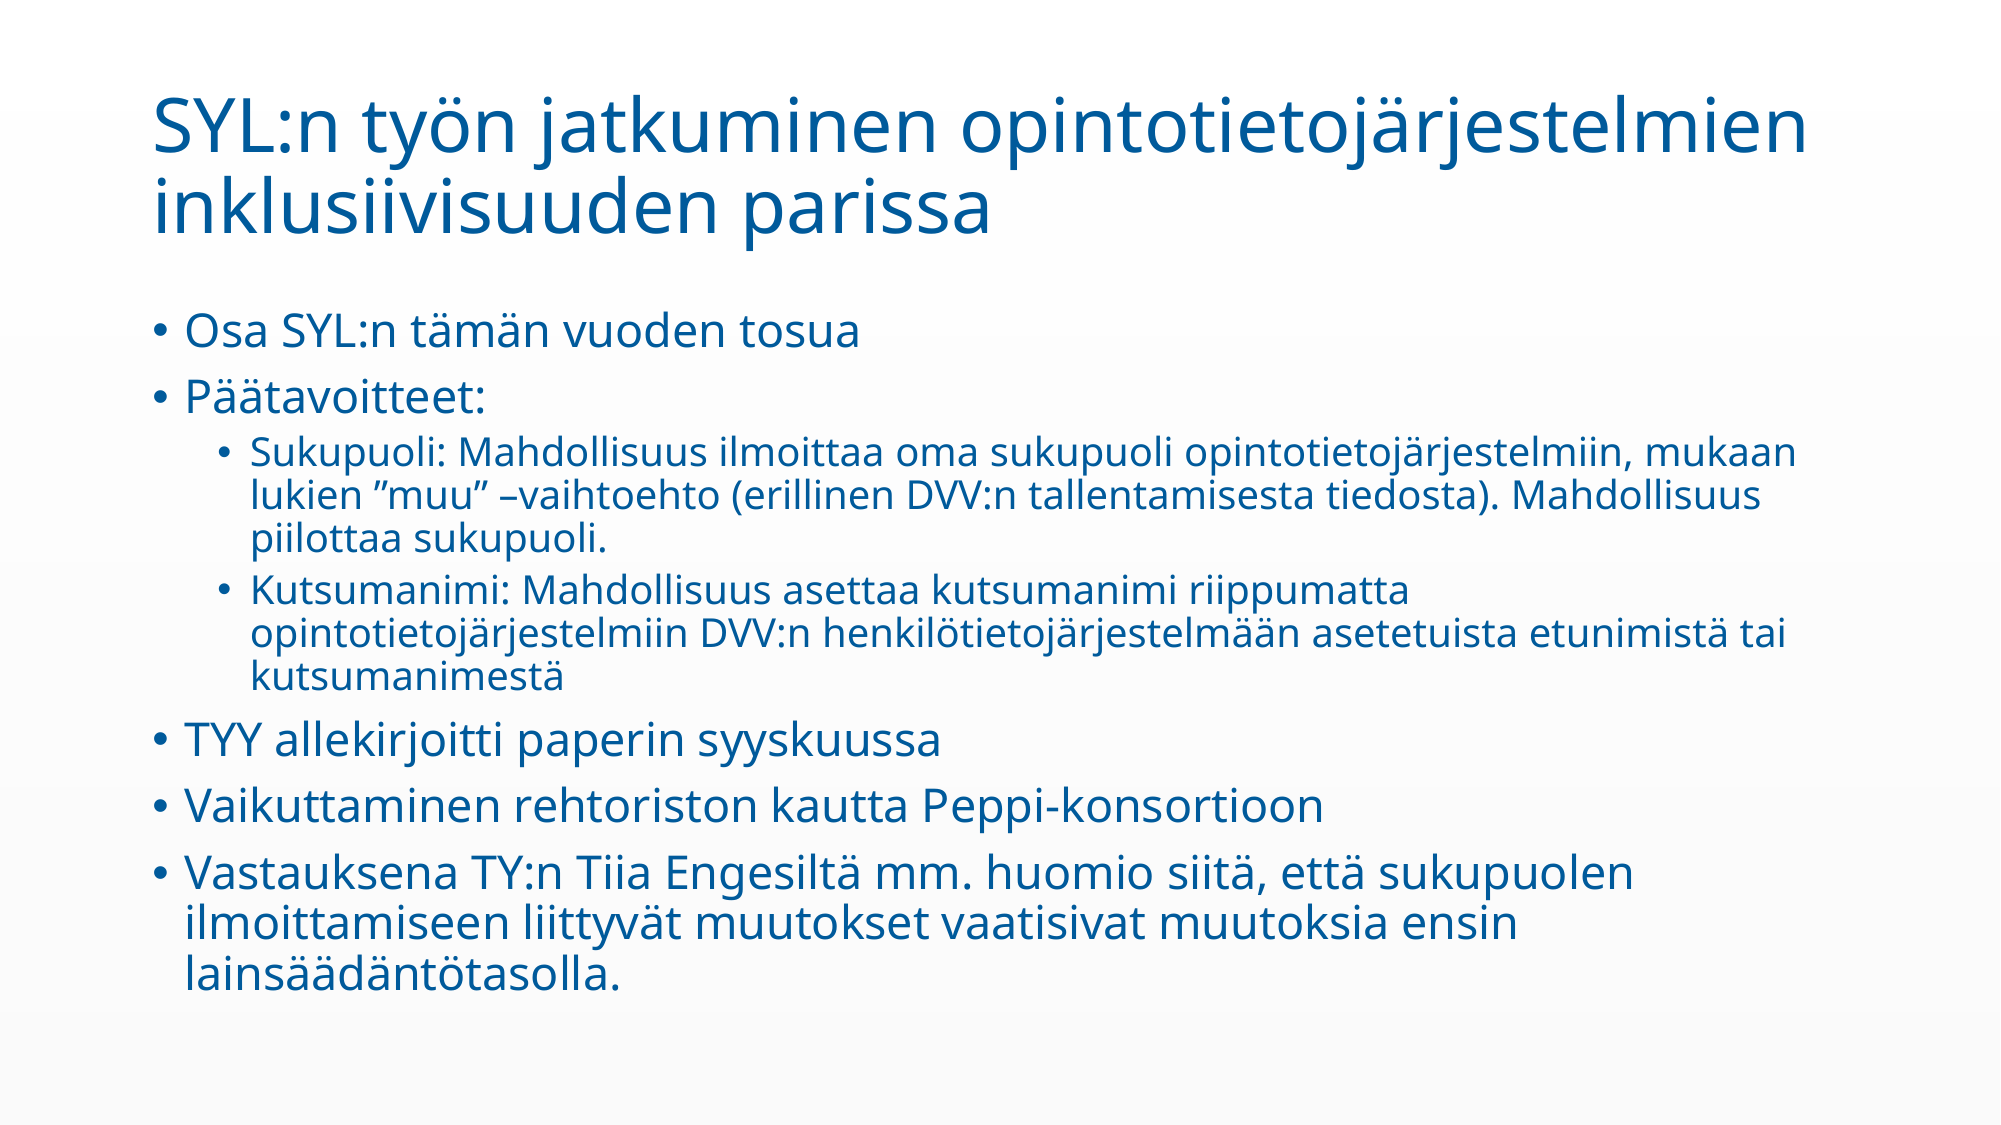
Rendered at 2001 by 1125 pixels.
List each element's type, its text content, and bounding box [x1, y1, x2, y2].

title SYL:n työn jatkuminen opintotietojärjestelmien inklusiivisuuden parissa [137, 59, 1863, 278]
list Osa SYL:n tämän vuoden tosua Päätavoitteet: Sukupuoli: Mahdollisuus ilmoittaa oma sukupuoli opintotietojärjestelmiin, mukaan lukien ”muu” –vaihtoehto (erillinen DVV:n tallentamisesta tiedosta). Mahdollisuus piilottaa sukupuoli. Kutsumanimi: Mahdollisuus asettaa kutsumanimi riippumatta opintotietojärjestelmiin DVV:n henkilötietojärjestelmään asetetuista etunimistä tai kutsumanimestä TYY allekirjoitti paperin syyskuussa Vaikuttaminen rehtoriston kautta Peppi-konsortioon Vastauksena TY:n Tiia Engesiltä mm. huomio siitä, että sukupuolen ilmoittamiseen liittyvät muutokset vaatisivat muutoksia ensin lainsäädäntötasolla. [137, 299, 1863, 1014]
